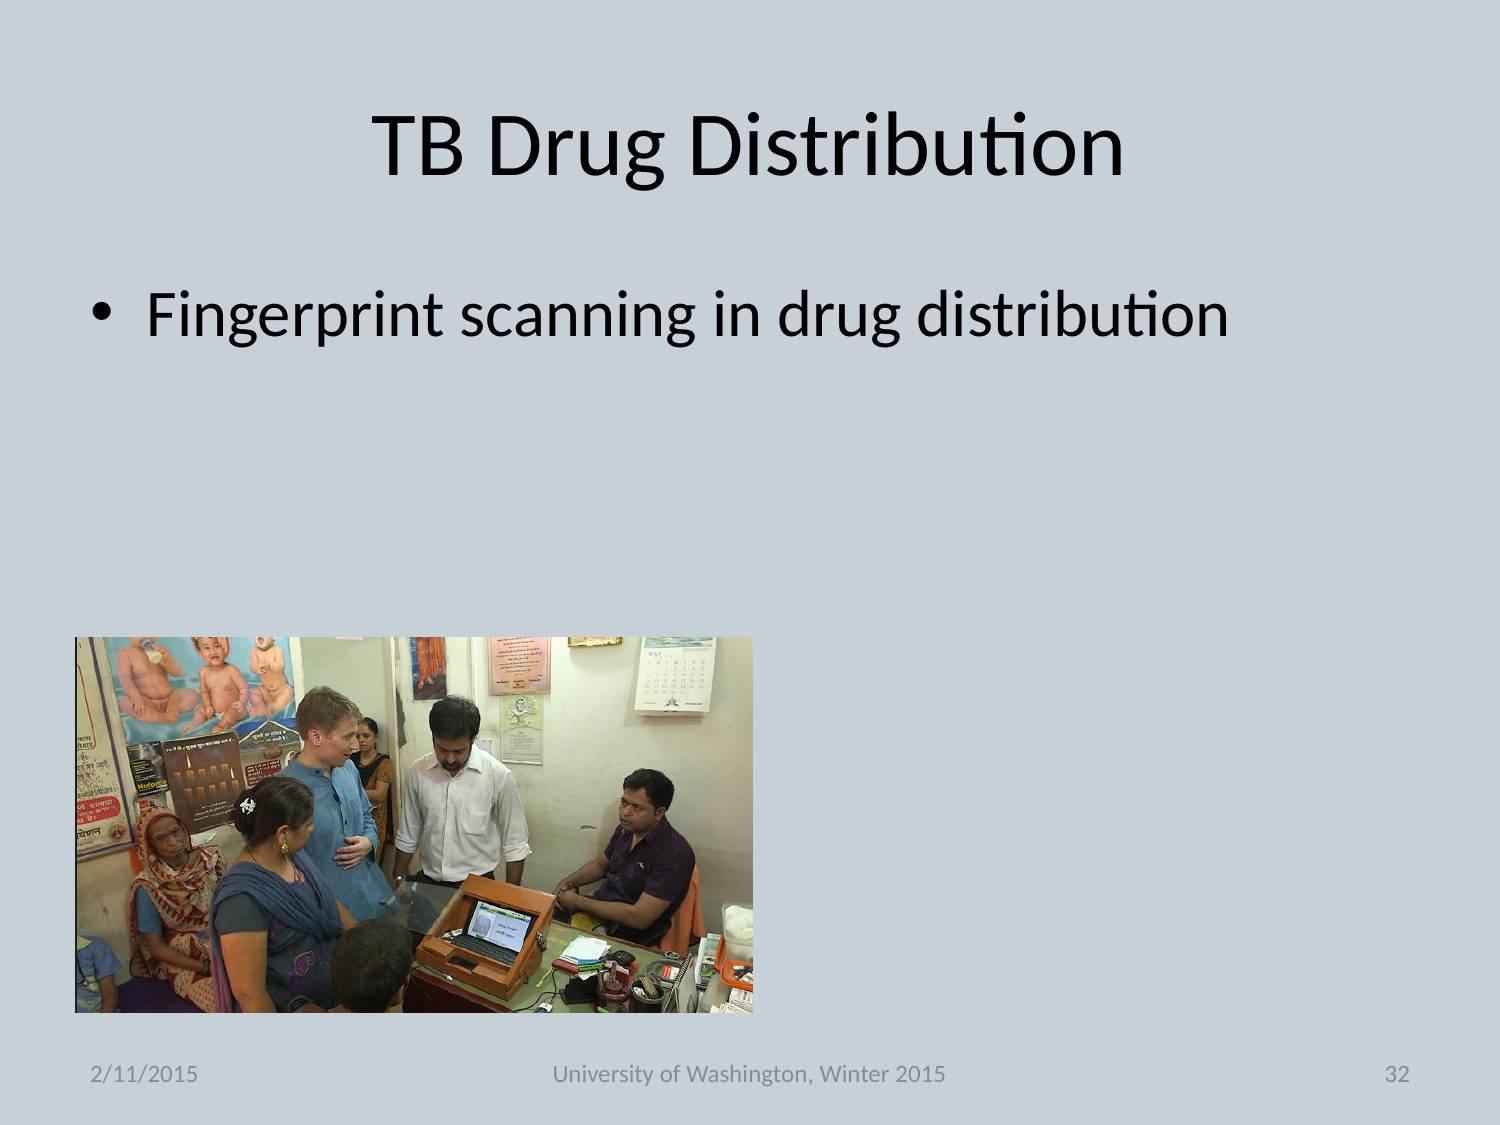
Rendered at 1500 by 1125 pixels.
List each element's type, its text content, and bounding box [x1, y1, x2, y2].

picture [74, 637, 754, 1013]
title TB Drug Distribution [75, 45, 1425, 233]
footer University of Washington, Winter 2015 [512, 1042, 988, 1103]
slide_number 32 [1074, 1042, 1425, 1103]
list Fingerprint scanning in drug distribution [75, 262, 1425, 1005]
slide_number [75, 1042, 425, 1103]
